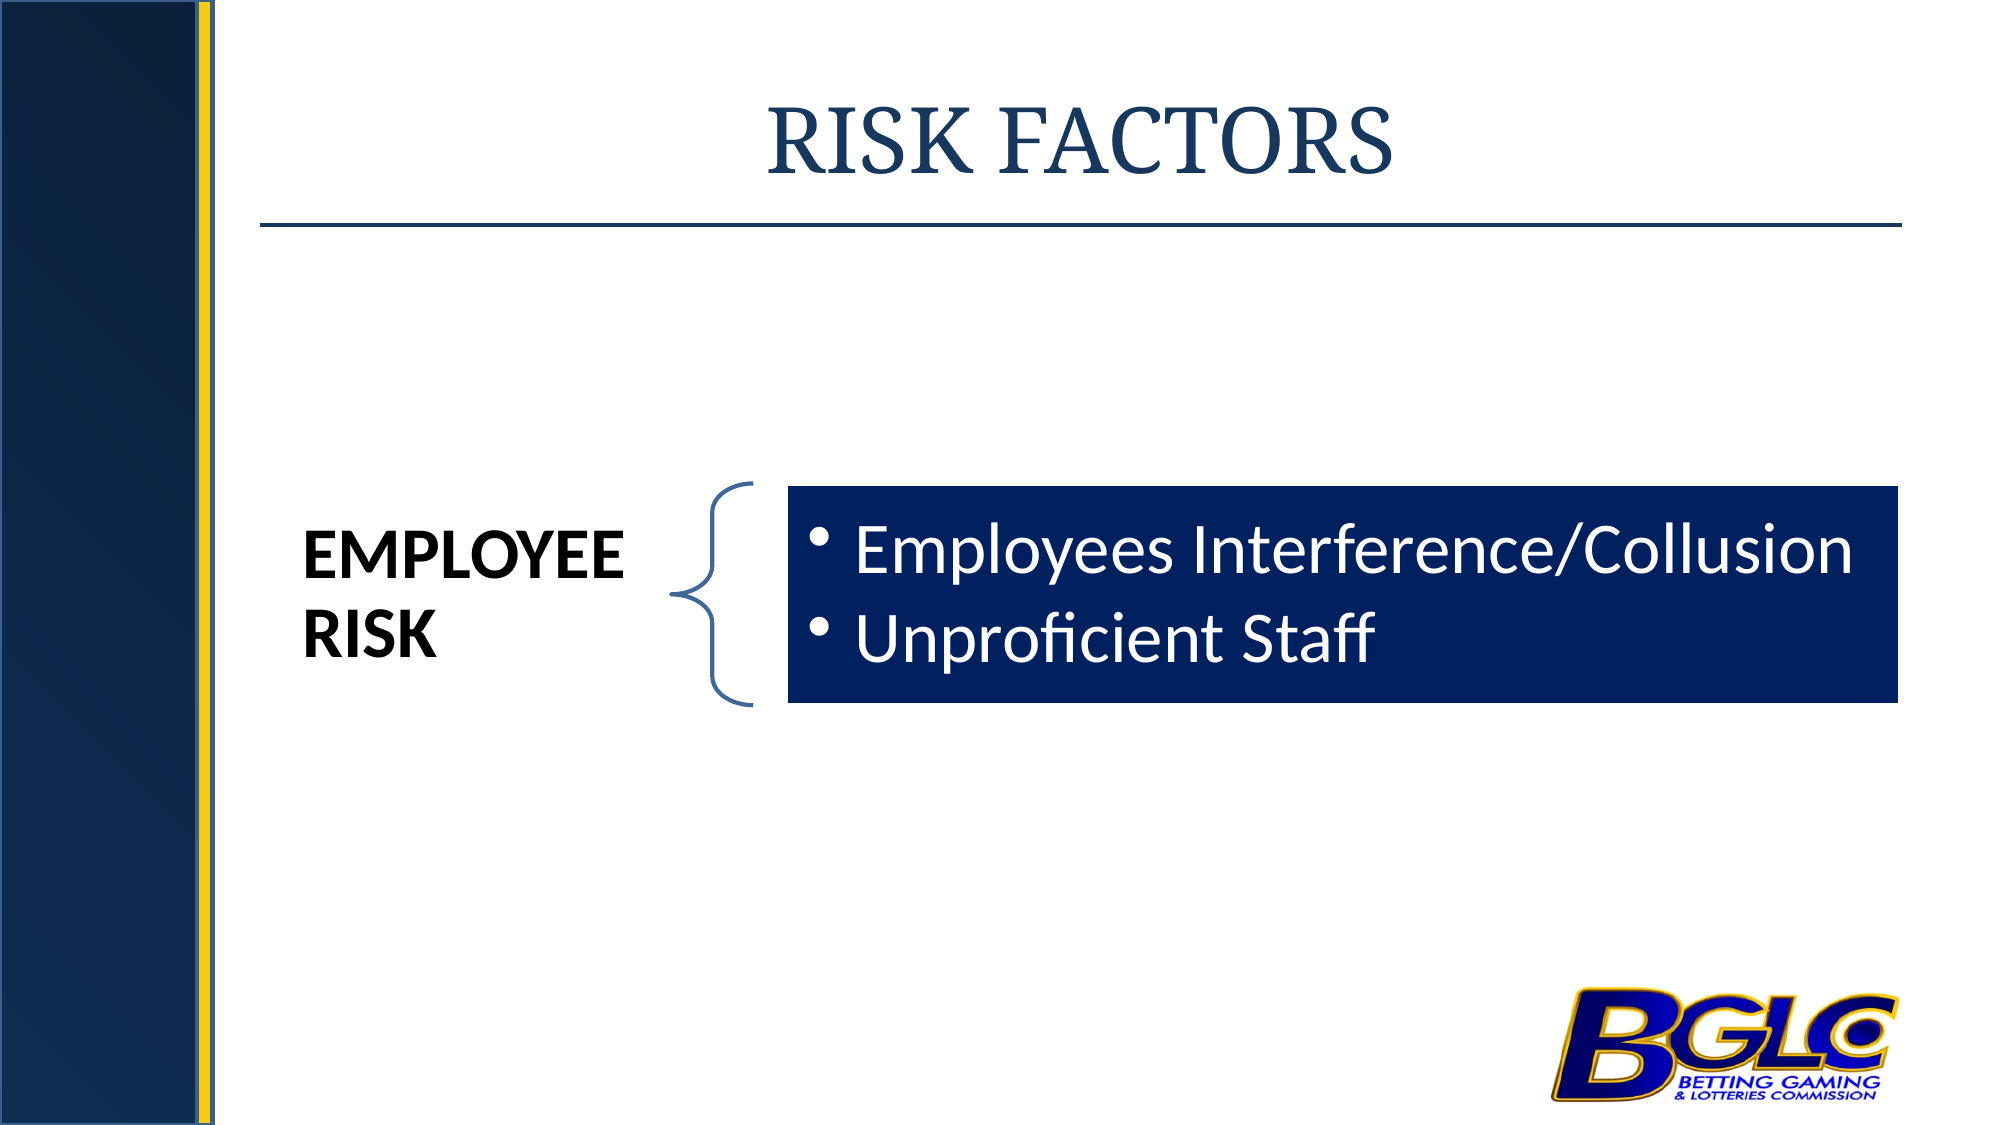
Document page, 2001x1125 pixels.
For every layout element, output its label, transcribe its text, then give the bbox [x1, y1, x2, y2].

picture [1551, 987, 1900, 1102]
title RISK FACTORS [259, 42, 1903, 223]
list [260, 236, 1902, 966]
